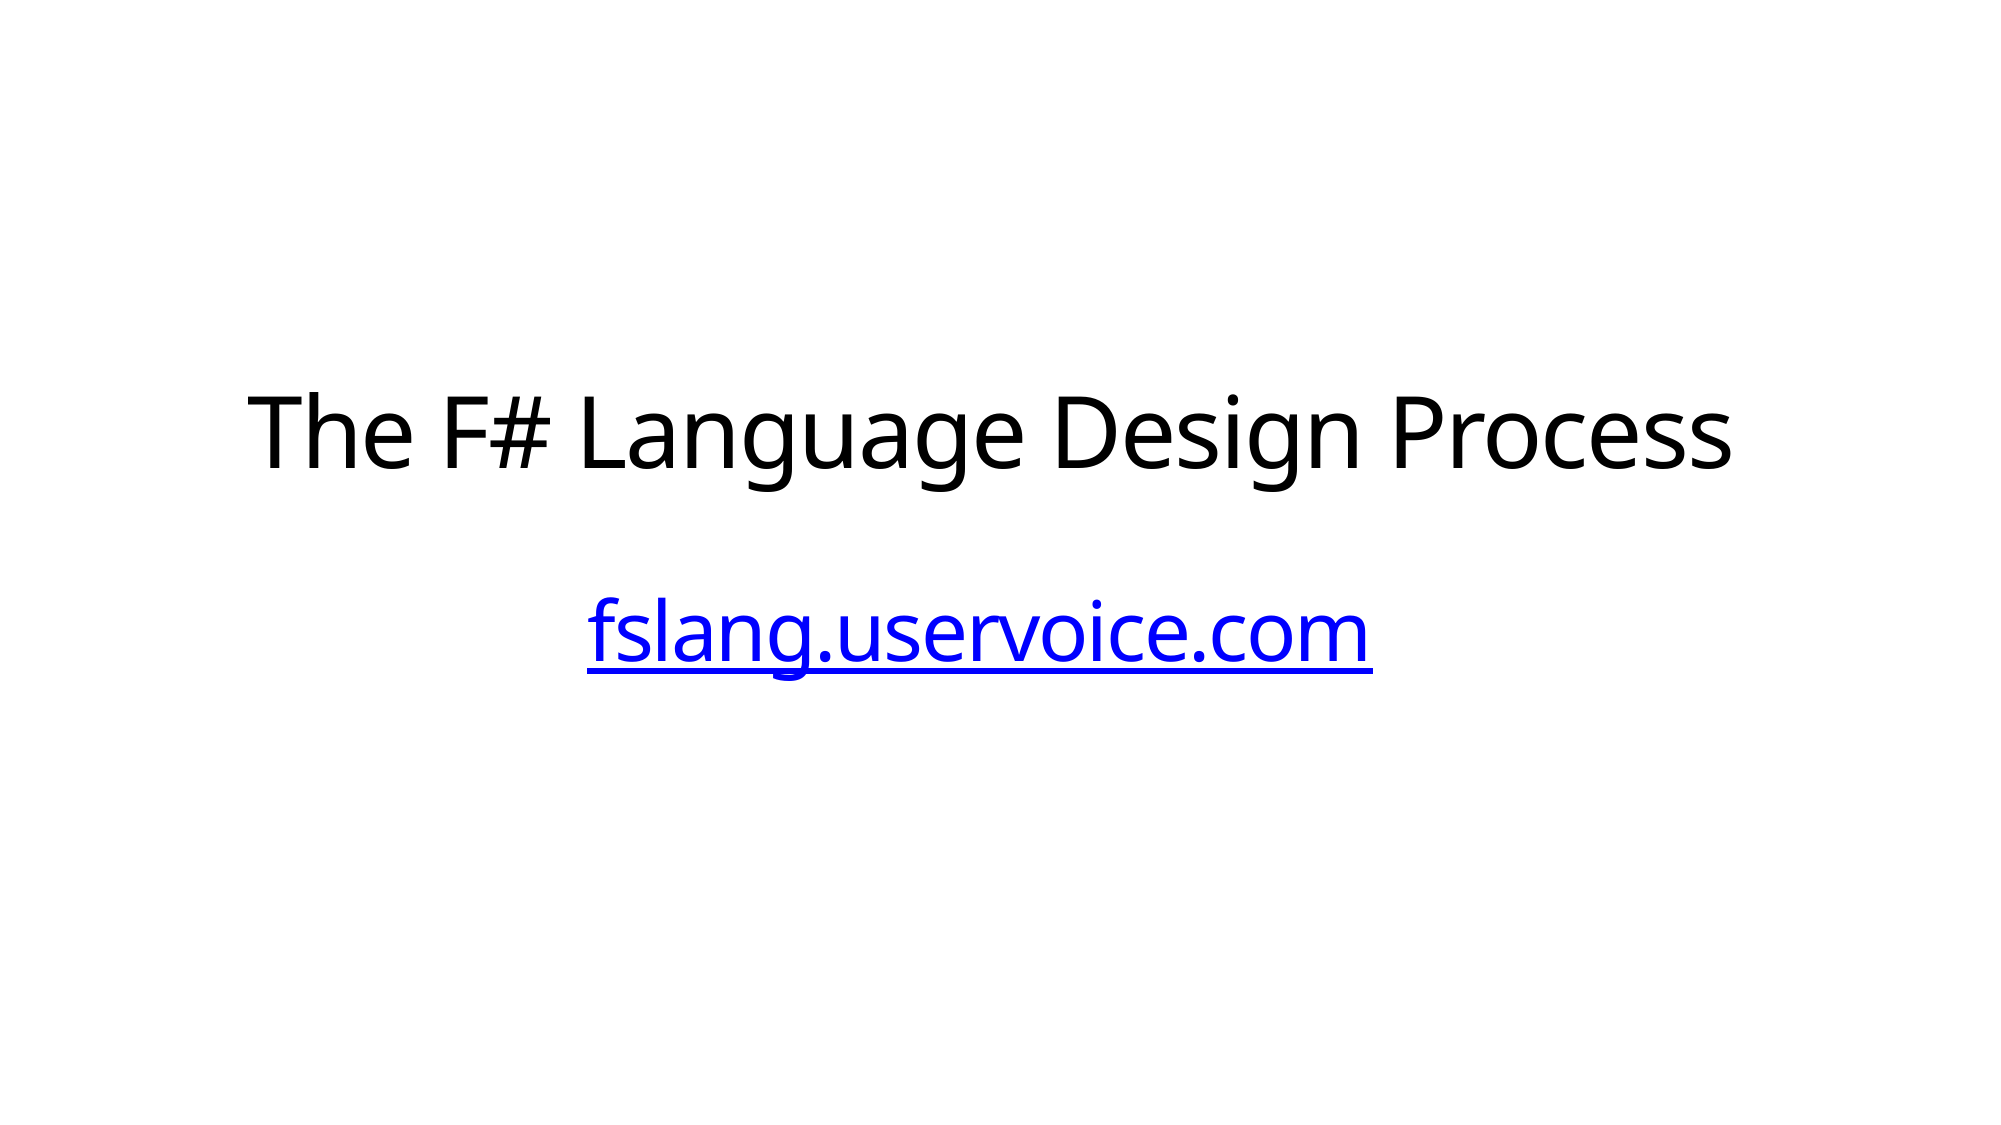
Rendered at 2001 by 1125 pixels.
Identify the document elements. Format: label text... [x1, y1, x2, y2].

title The F# Language Design Process fslang.uservoice.com [74, 381, 1909, 782]
